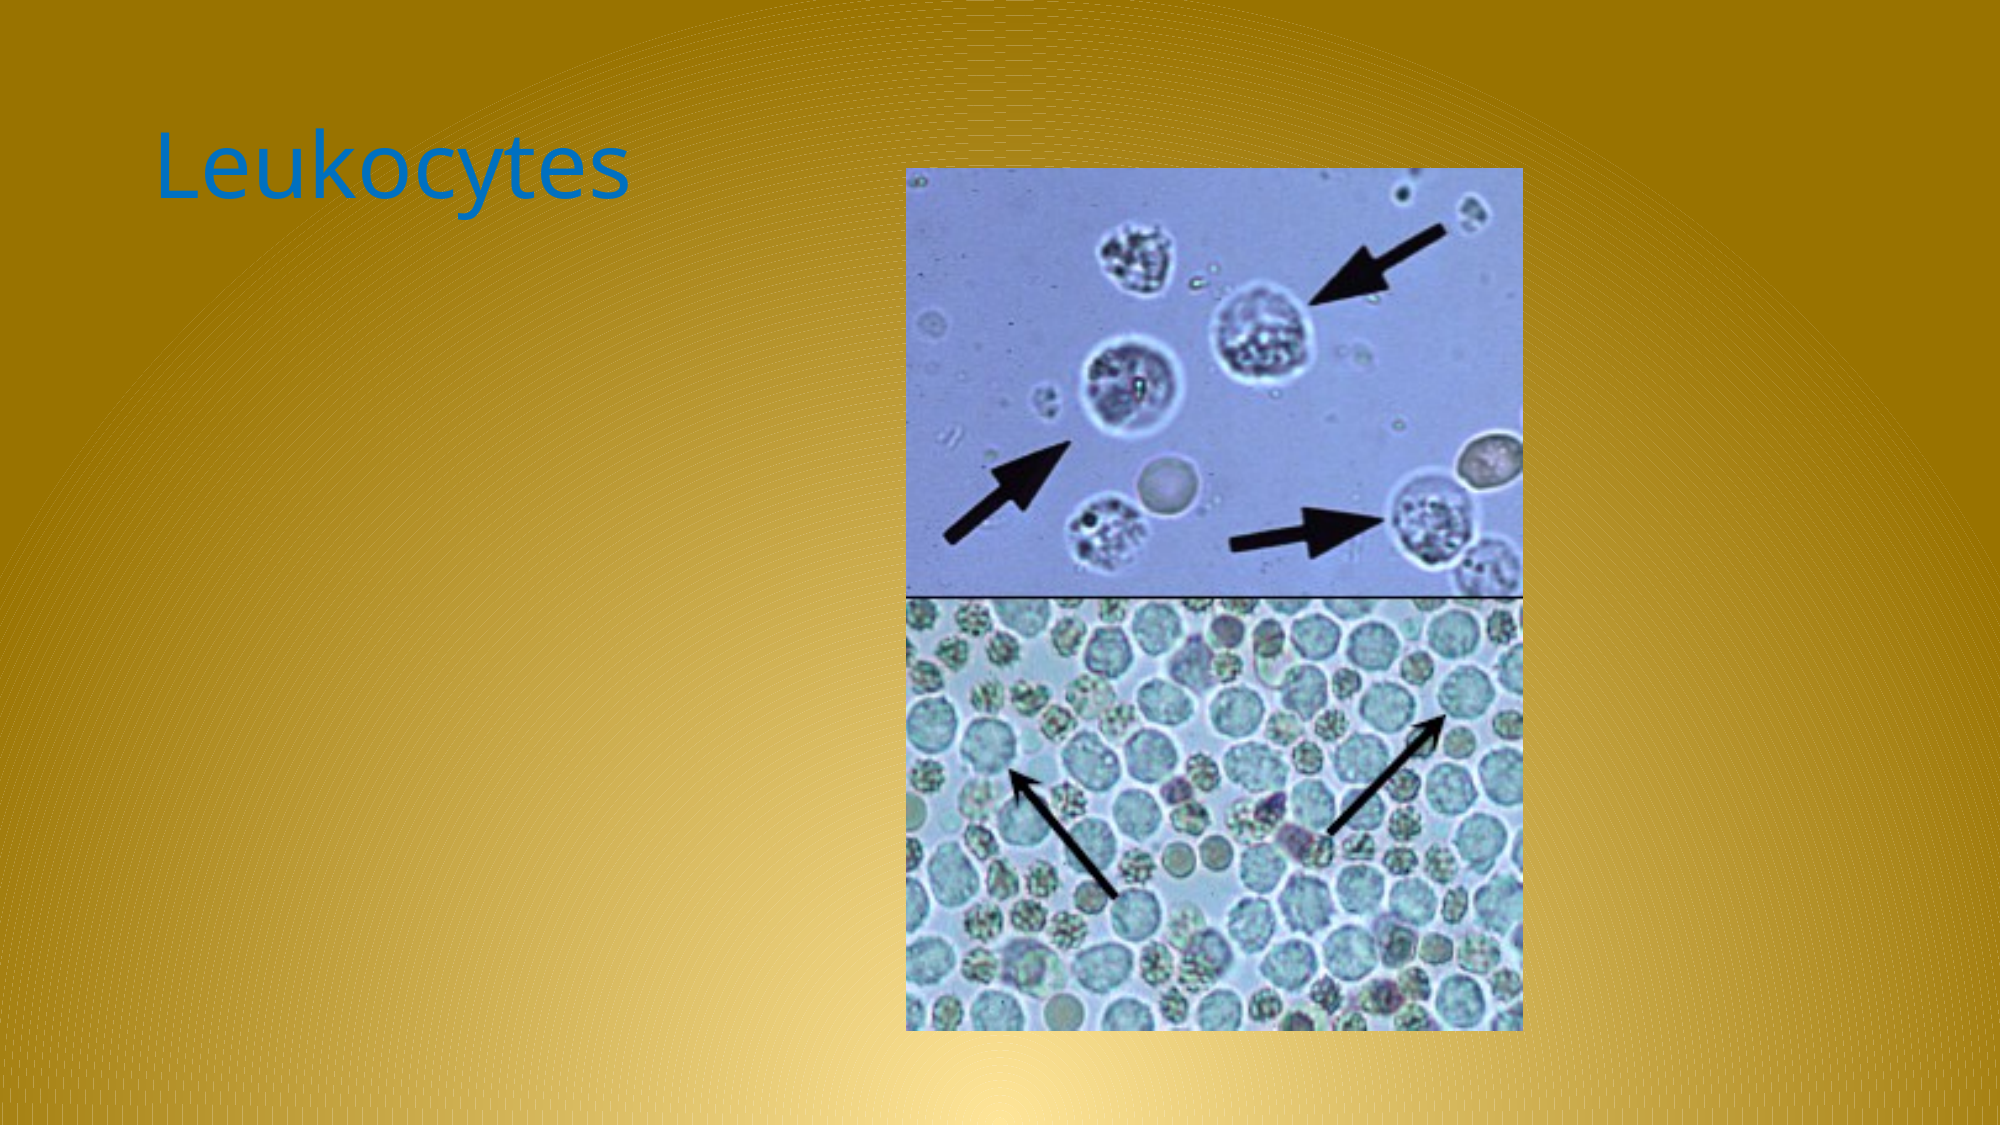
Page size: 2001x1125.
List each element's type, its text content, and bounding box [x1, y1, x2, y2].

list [906, 168, 1523, 1032]
title Leukocytes [137, 59, 1863, 278]
